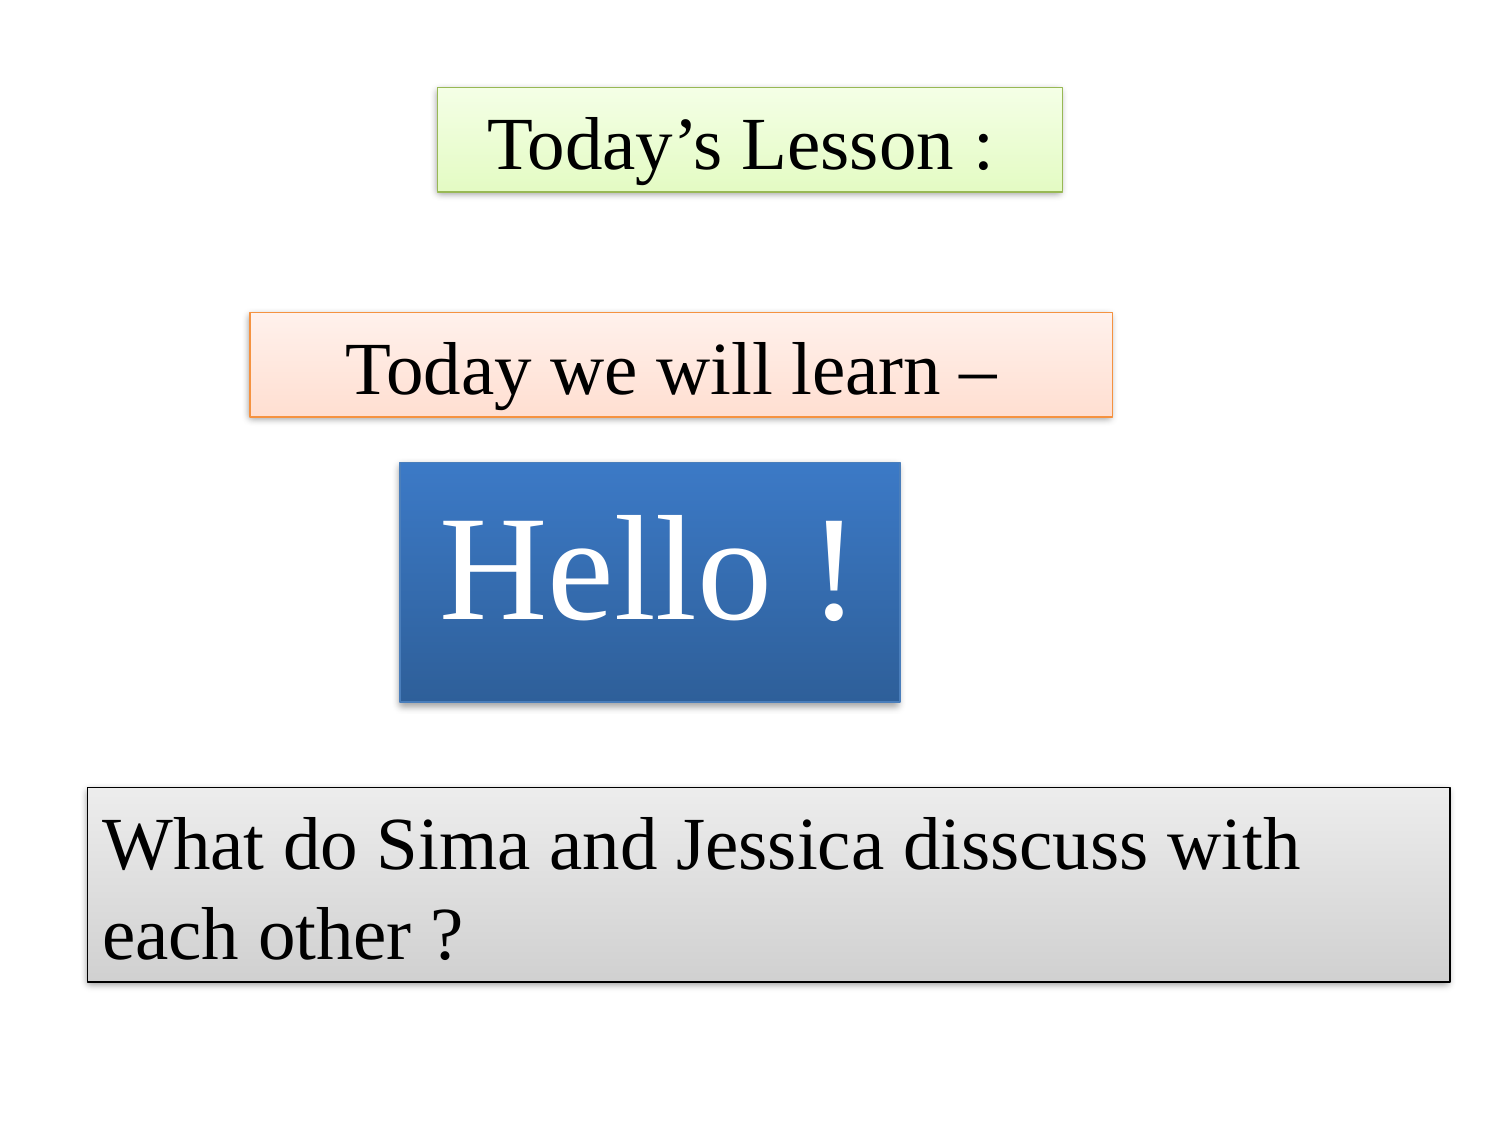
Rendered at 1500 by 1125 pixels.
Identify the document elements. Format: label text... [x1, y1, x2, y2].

text_box What do Sima and Jessica disscuss with each other ? [87, 787, 1451, 983]
text_box Hello ! [399, 462, 901, 703]
text_box Today’s Lesson : [437, 87, 1063, 193]
text_box Today we will learn – [249, 312, 1113, 418]
